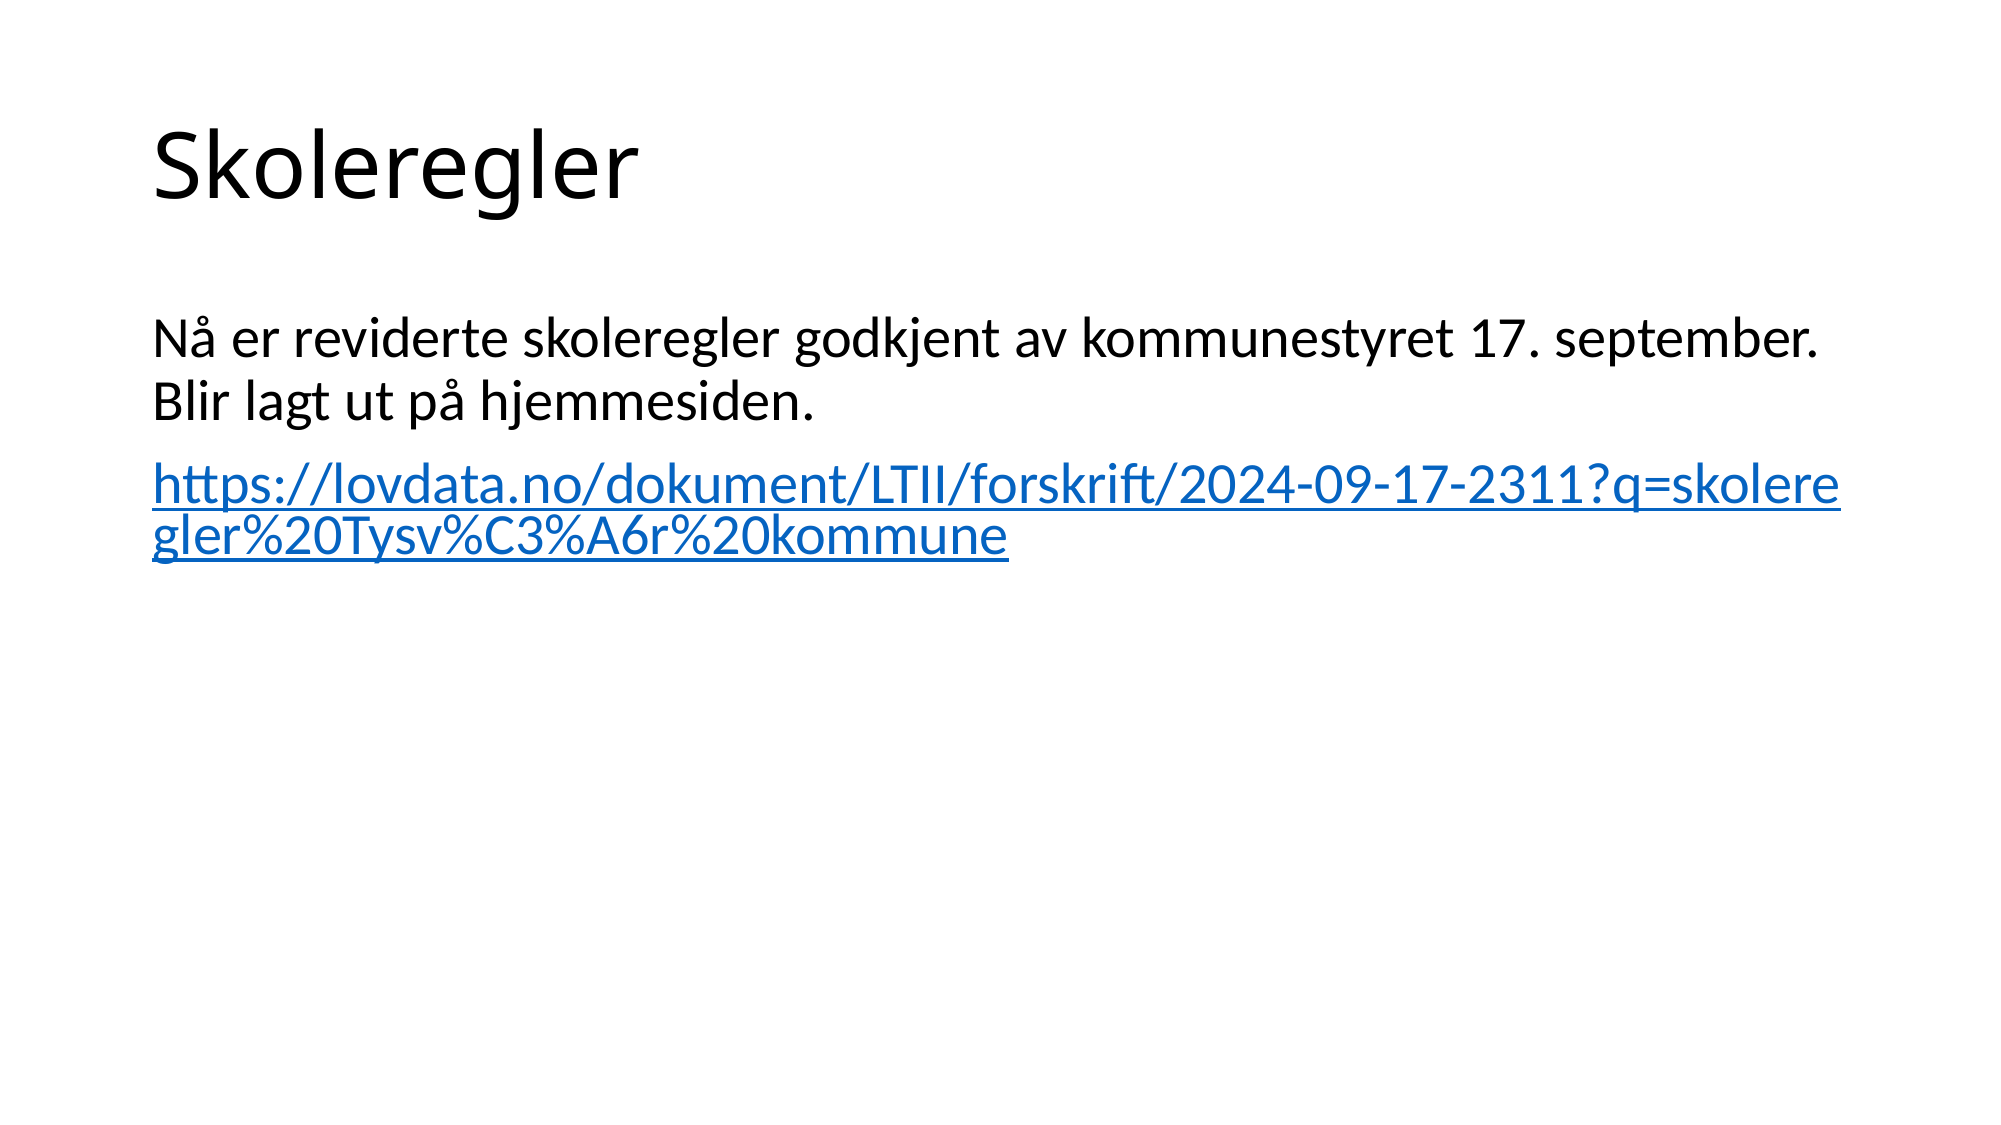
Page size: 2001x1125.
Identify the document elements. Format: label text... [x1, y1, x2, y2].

title Skoleregler [137, 59, 1863, 278]
list Nå er reviderte skoleregler godkjent av kommunestyret 17. september. Blir lagt ut på hjemmesiden. https://lovdata.no/dokument/LTII/forskrift/2024-09-17-2311?q=skoleregler%20Tysv%C3%A6r%20kommune [137, 299, 1863, 1014]
